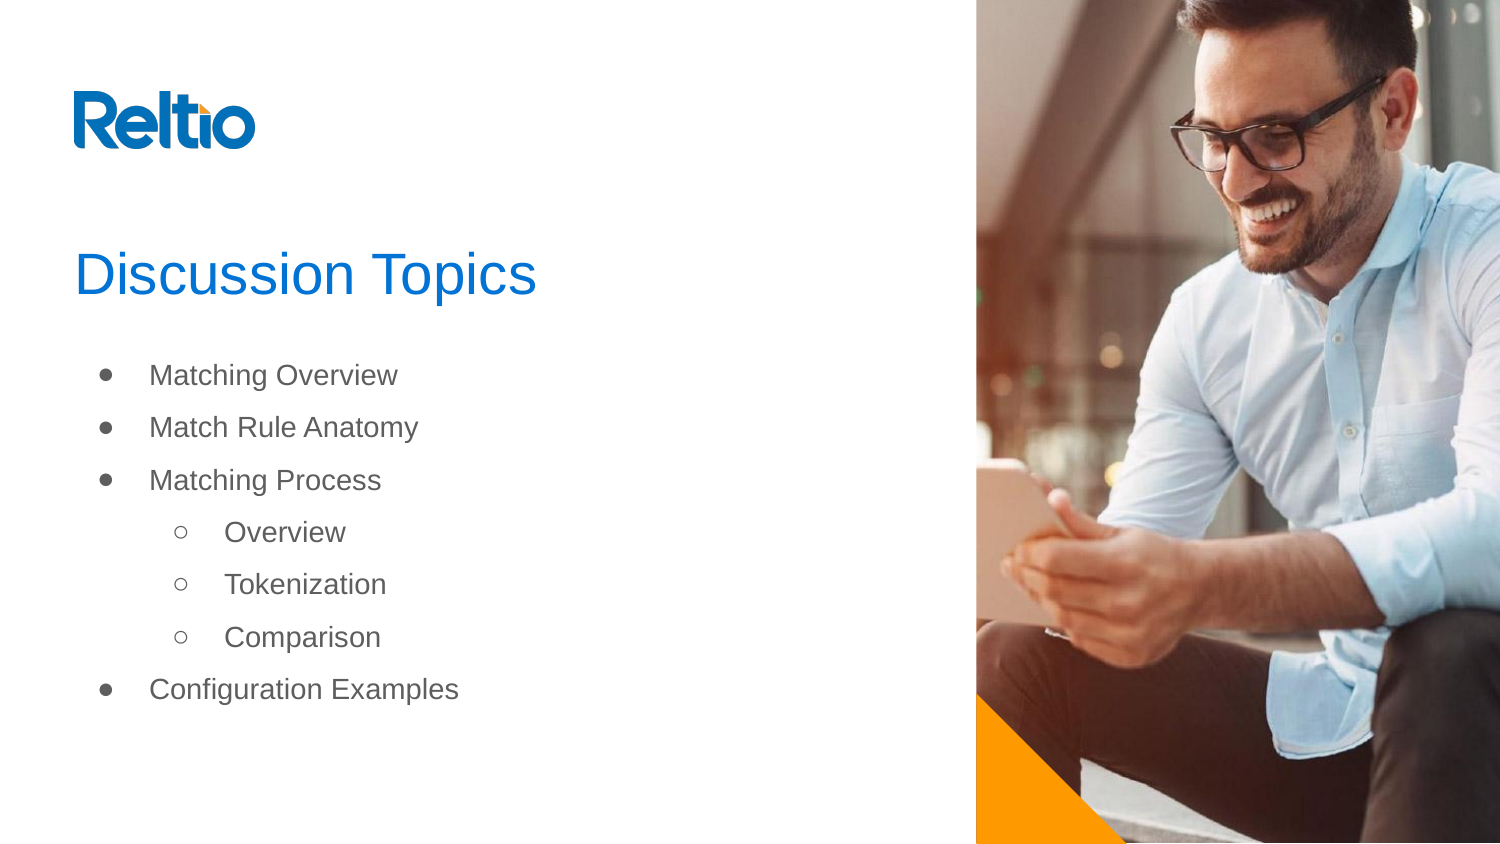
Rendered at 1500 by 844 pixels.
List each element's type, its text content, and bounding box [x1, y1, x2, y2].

picture [74, 91, 255, 149]
picture [975, 0, 1500, 844]
title Discussion Topics Matching Overview Match Rule Anatomy Matching Process Overview Tokenization Comparison Configuration Examples [74, 244, 919, 735]
